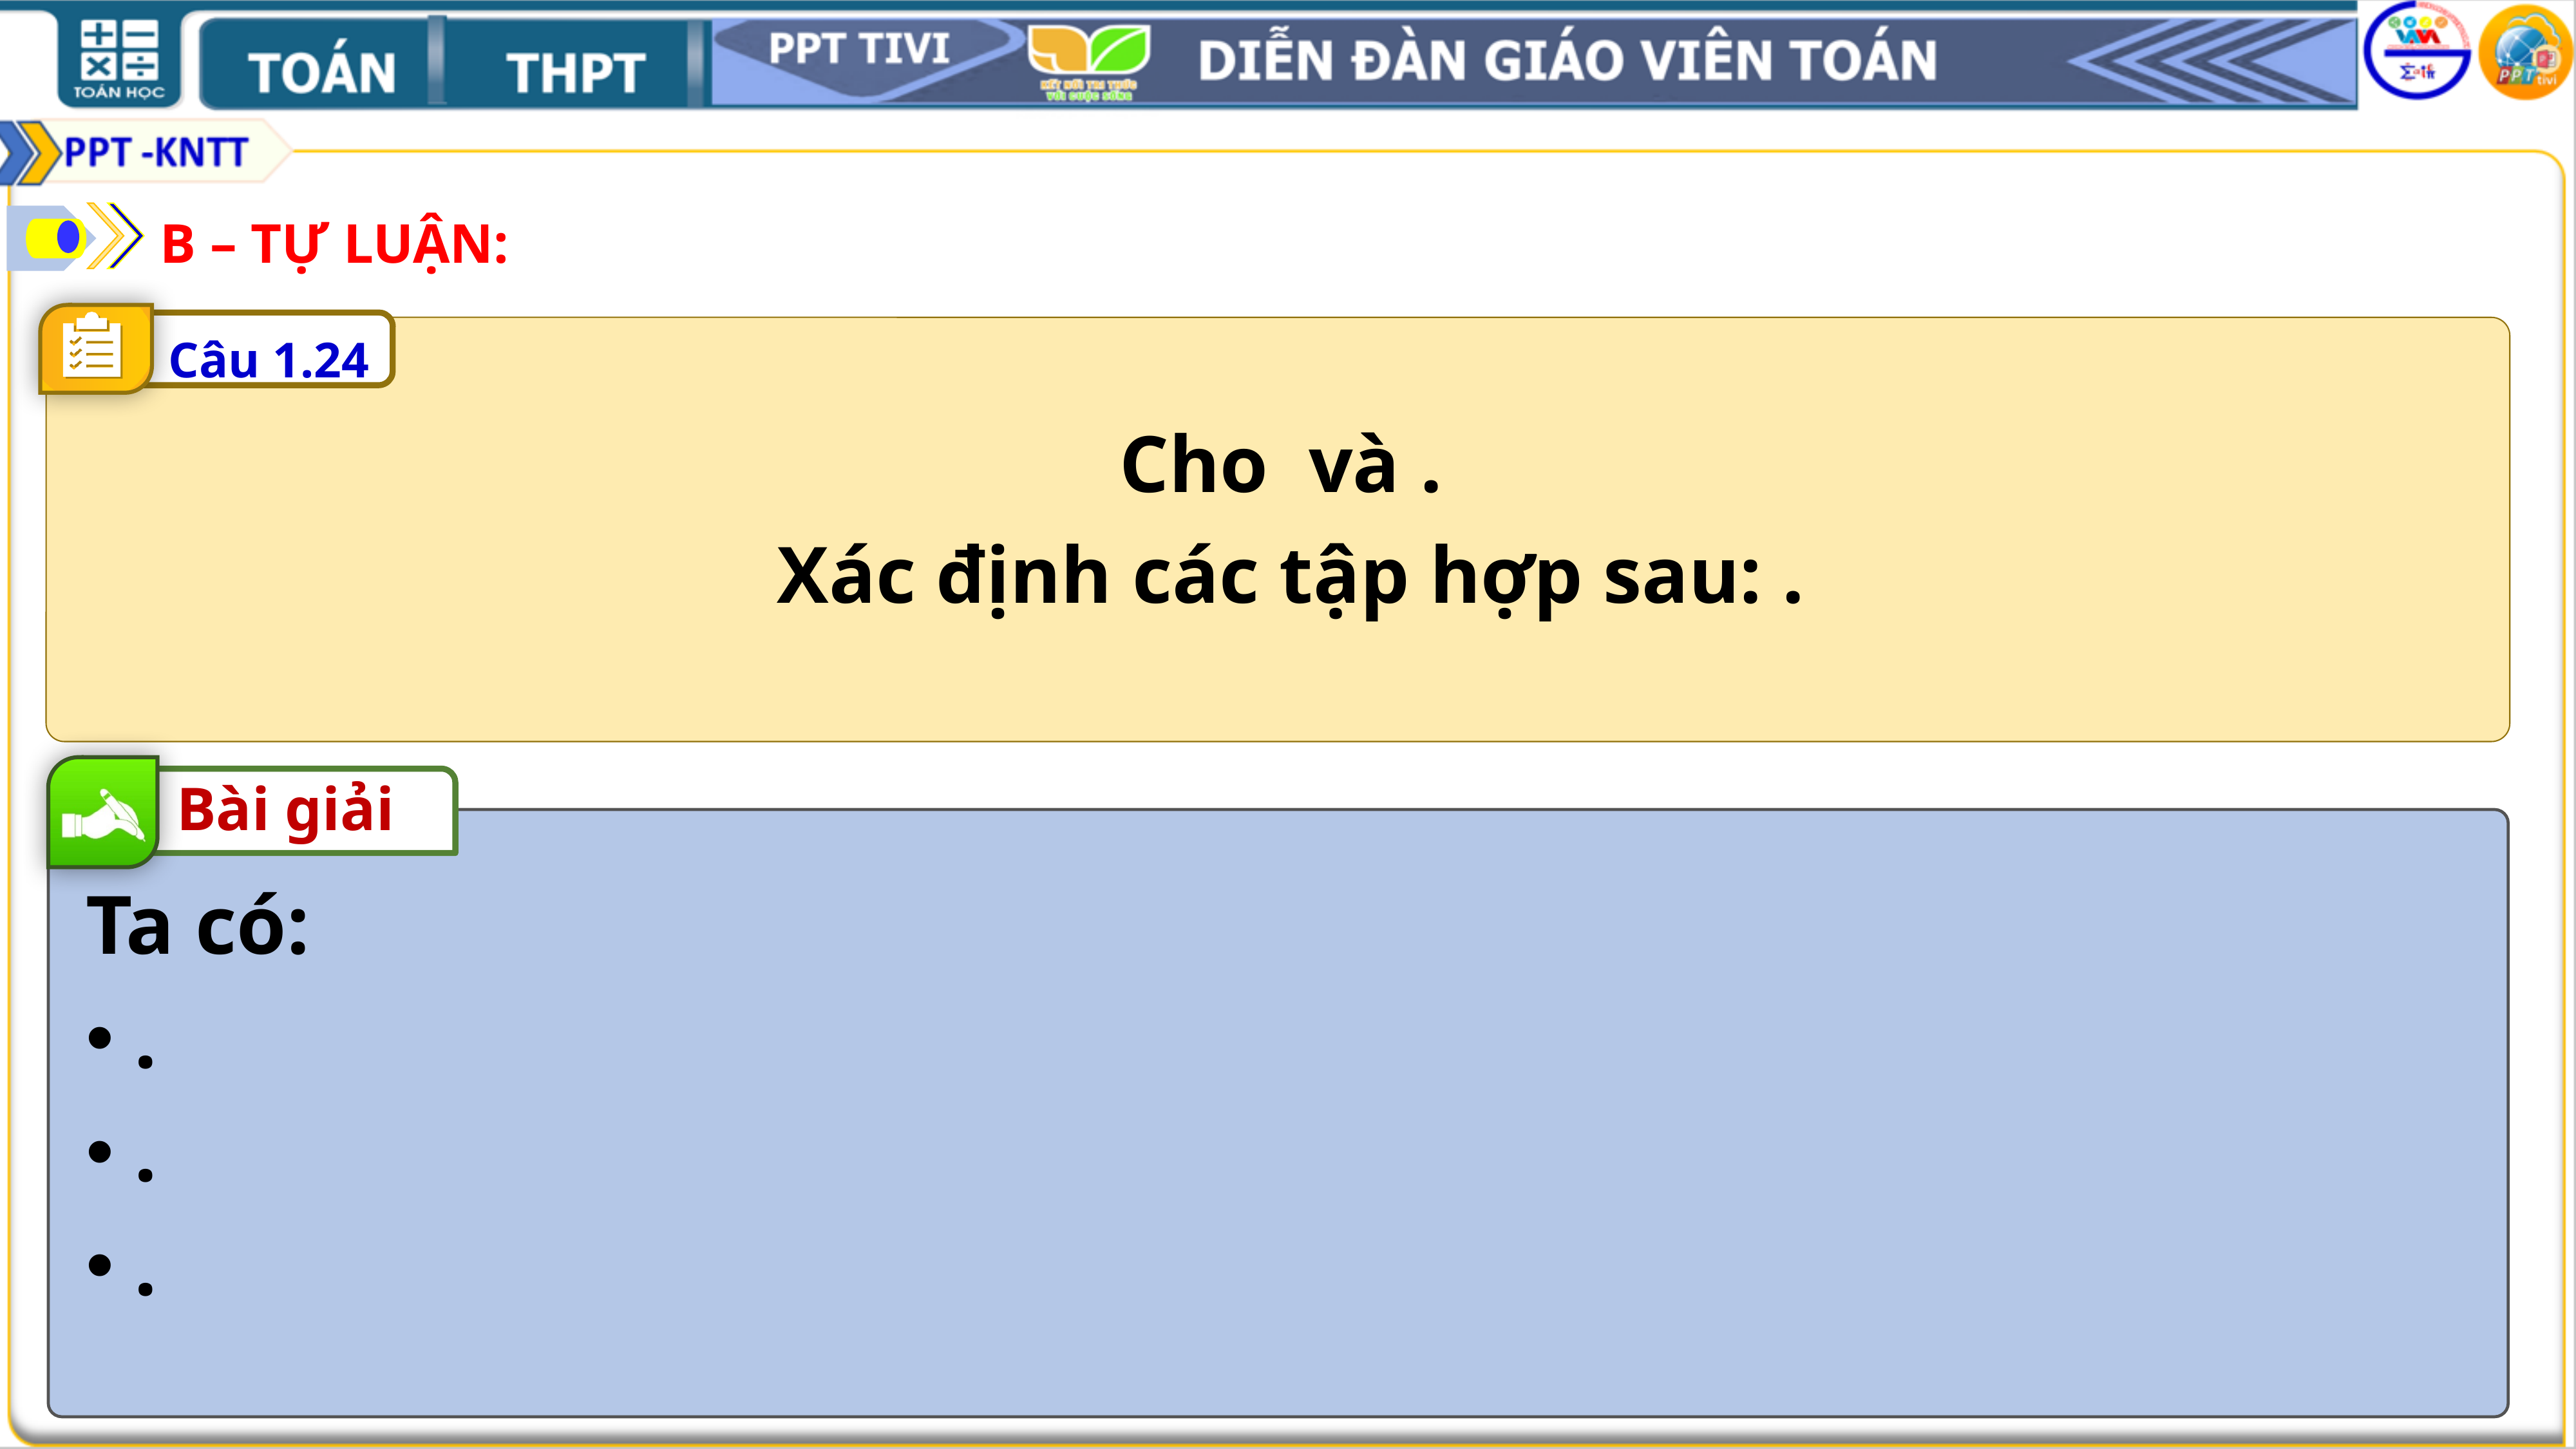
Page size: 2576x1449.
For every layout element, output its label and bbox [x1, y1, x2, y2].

picture [0, 0, 2576, 1449]
text_box [6, 200, 2031, 355]
text_box [48, 757, 2508, 1417]
text_box [40, 305, 2510, 773]
